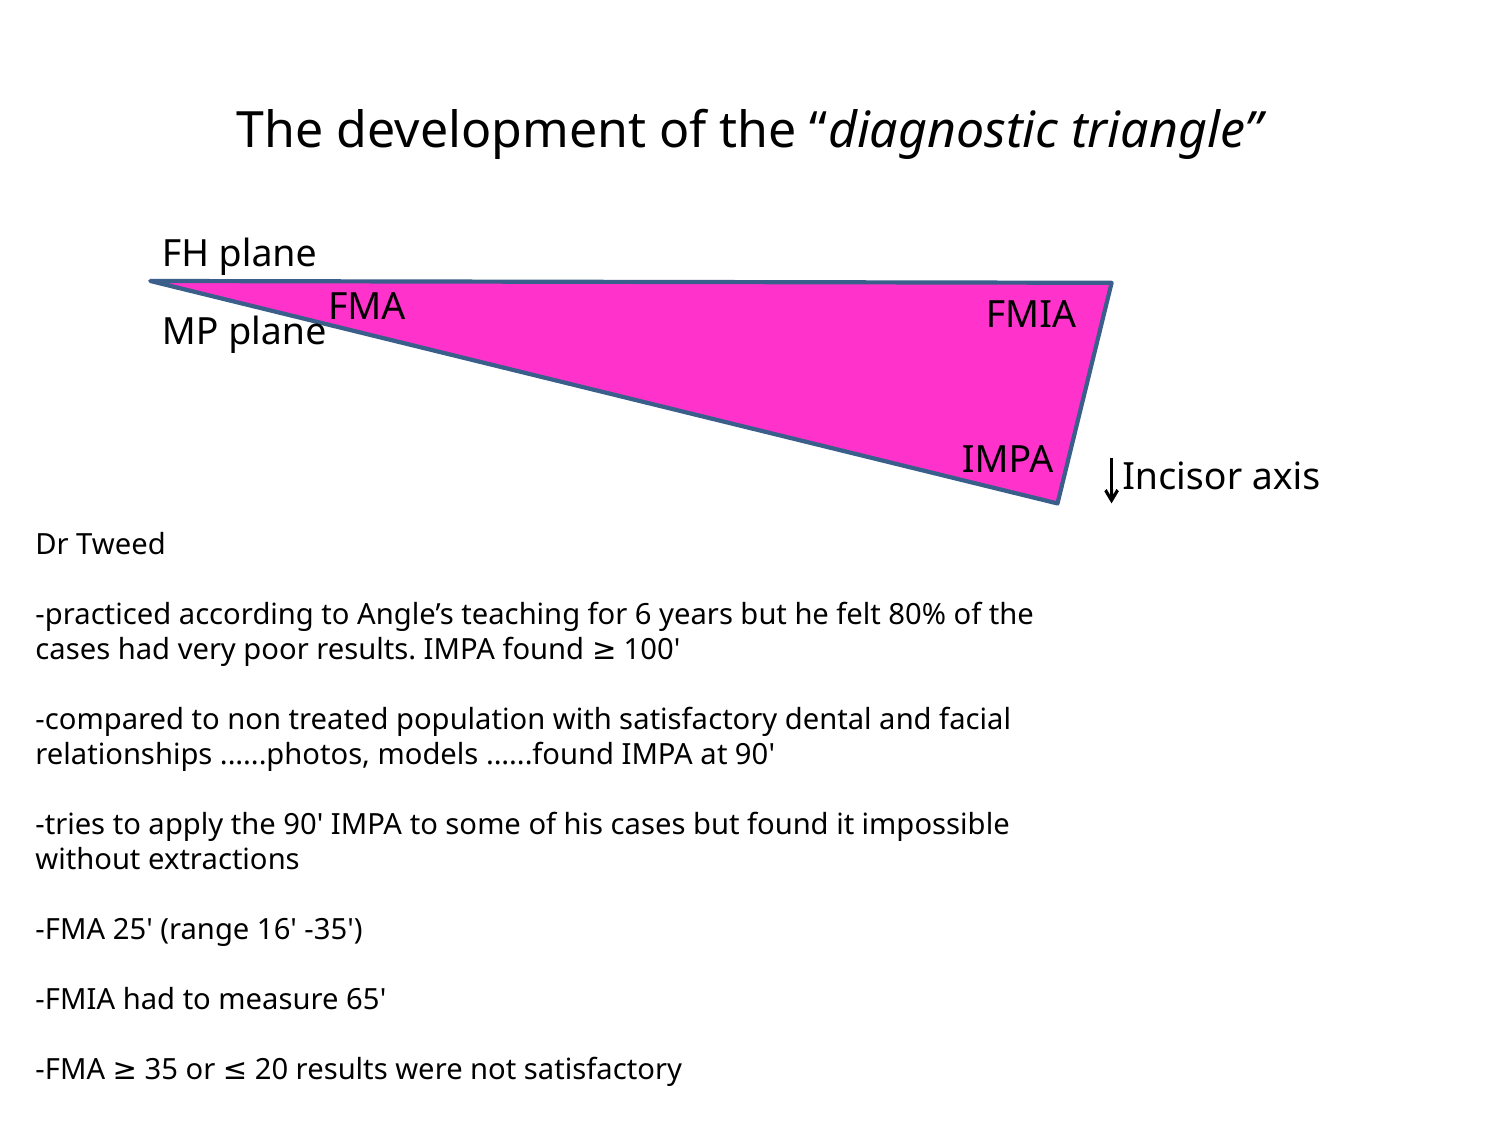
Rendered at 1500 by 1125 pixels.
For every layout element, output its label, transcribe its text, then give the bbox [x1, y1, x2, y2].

text_box FH plane [147, 221, 332, 282]
text_box Dr Tweed -practiced according to Angle’s teaching for 6 years but he felt 80% of the cases had very poor results. IMPA found ≥ 100' -compared to non treated population with satisfactory dental and facial relationships ......photos, models ......found IMPA at 90' -tries to apply the 90' IMPA to some of his cases but found it impossible without extractions -FMA 25' (range 16' -35') -FMIA had to measure 65' -FMA ≥ 35 or ≤ 20 results were not satisfactory [20, 518, 1061, 1093]
text_box MP plane [147, 299, 342, 360]
text_box Incisor axis [1097, 444, 1336, 505]
text_box [149, 282, 313, 299]
text_box [361, 279, 1114, 479]
text_box FMA [313, 274, 421, 335]
text_box [985, 488, 1064, 506]
text_box FMIA [970, 282, 1091, 343]
text_box The development of the “diagnostic triangle” [151, 89, 1348, 165]
text_box IMPA [947, 428, 1069, 488]
